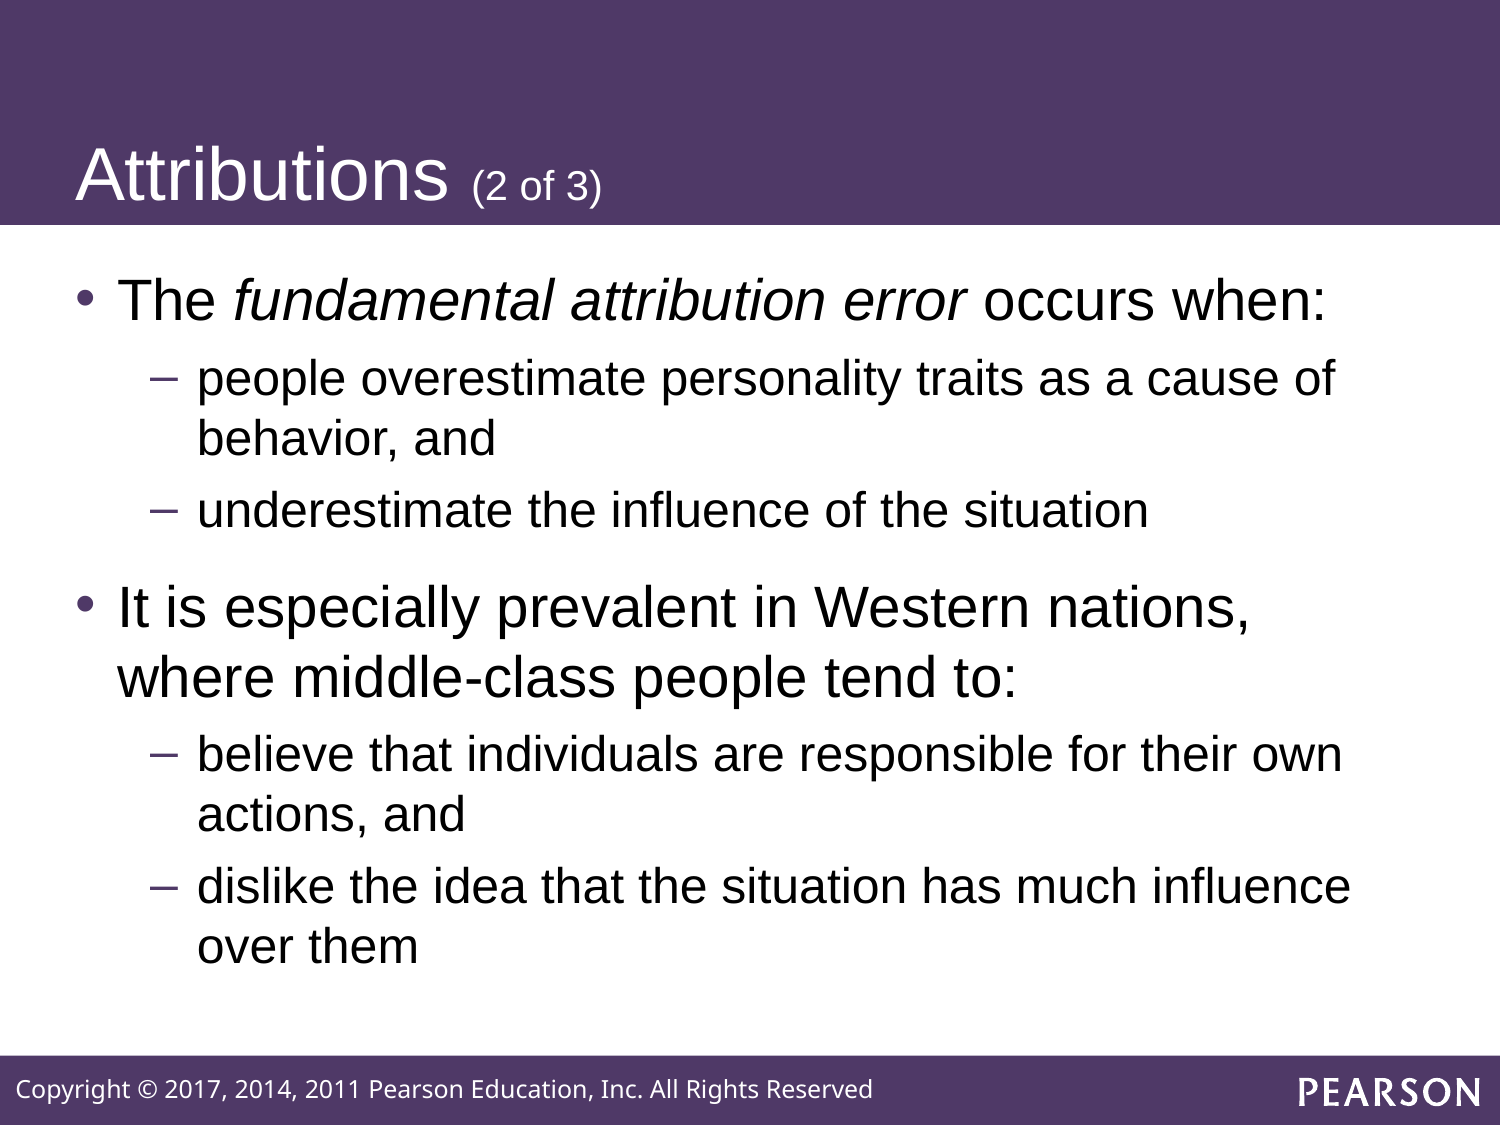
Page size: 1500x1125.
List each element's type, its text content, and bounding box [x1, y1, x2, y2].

list The fundamental attribution error occurs when: people overestimate personality traits as a cause of behavior, and underestimate the influence of the situation It is especially prevalent in Western nations, where middle-class people tend to: believe that individuals are responsible for their own actions, and dislike the idea that the situation has much influence over them [75, 262, 1425, 1005]
title Attributions (2 of 3) [75, 35, 1425, 216]
